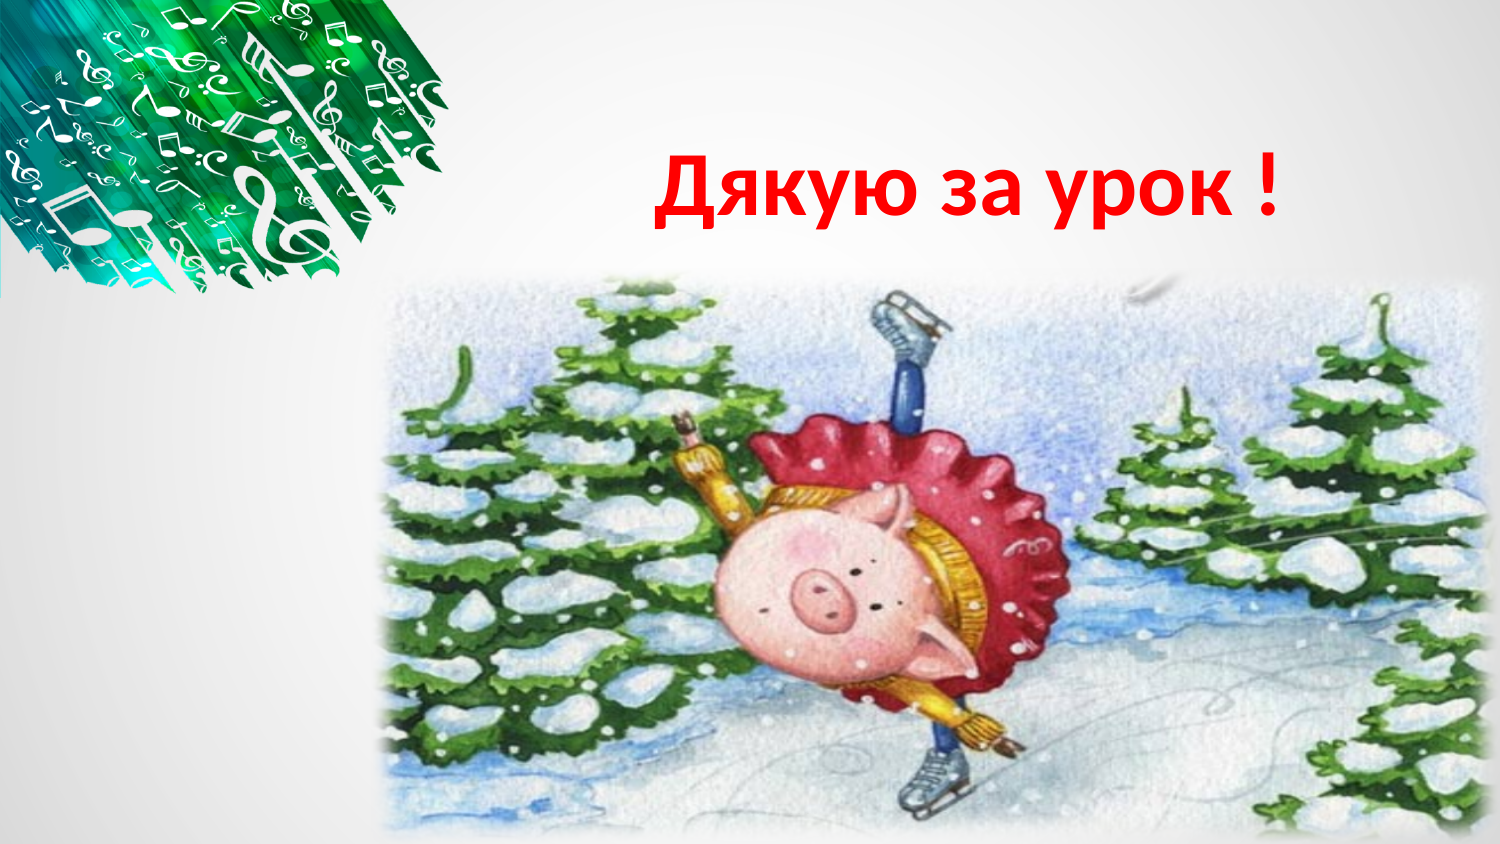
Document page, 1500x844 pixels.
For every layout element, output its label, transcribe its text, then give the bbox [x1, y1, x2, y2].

picture [0, 0, 450, 298]
title Дякую за урок ! [513, 18, 1425, 266]
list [371, 268, 1500, 844]
